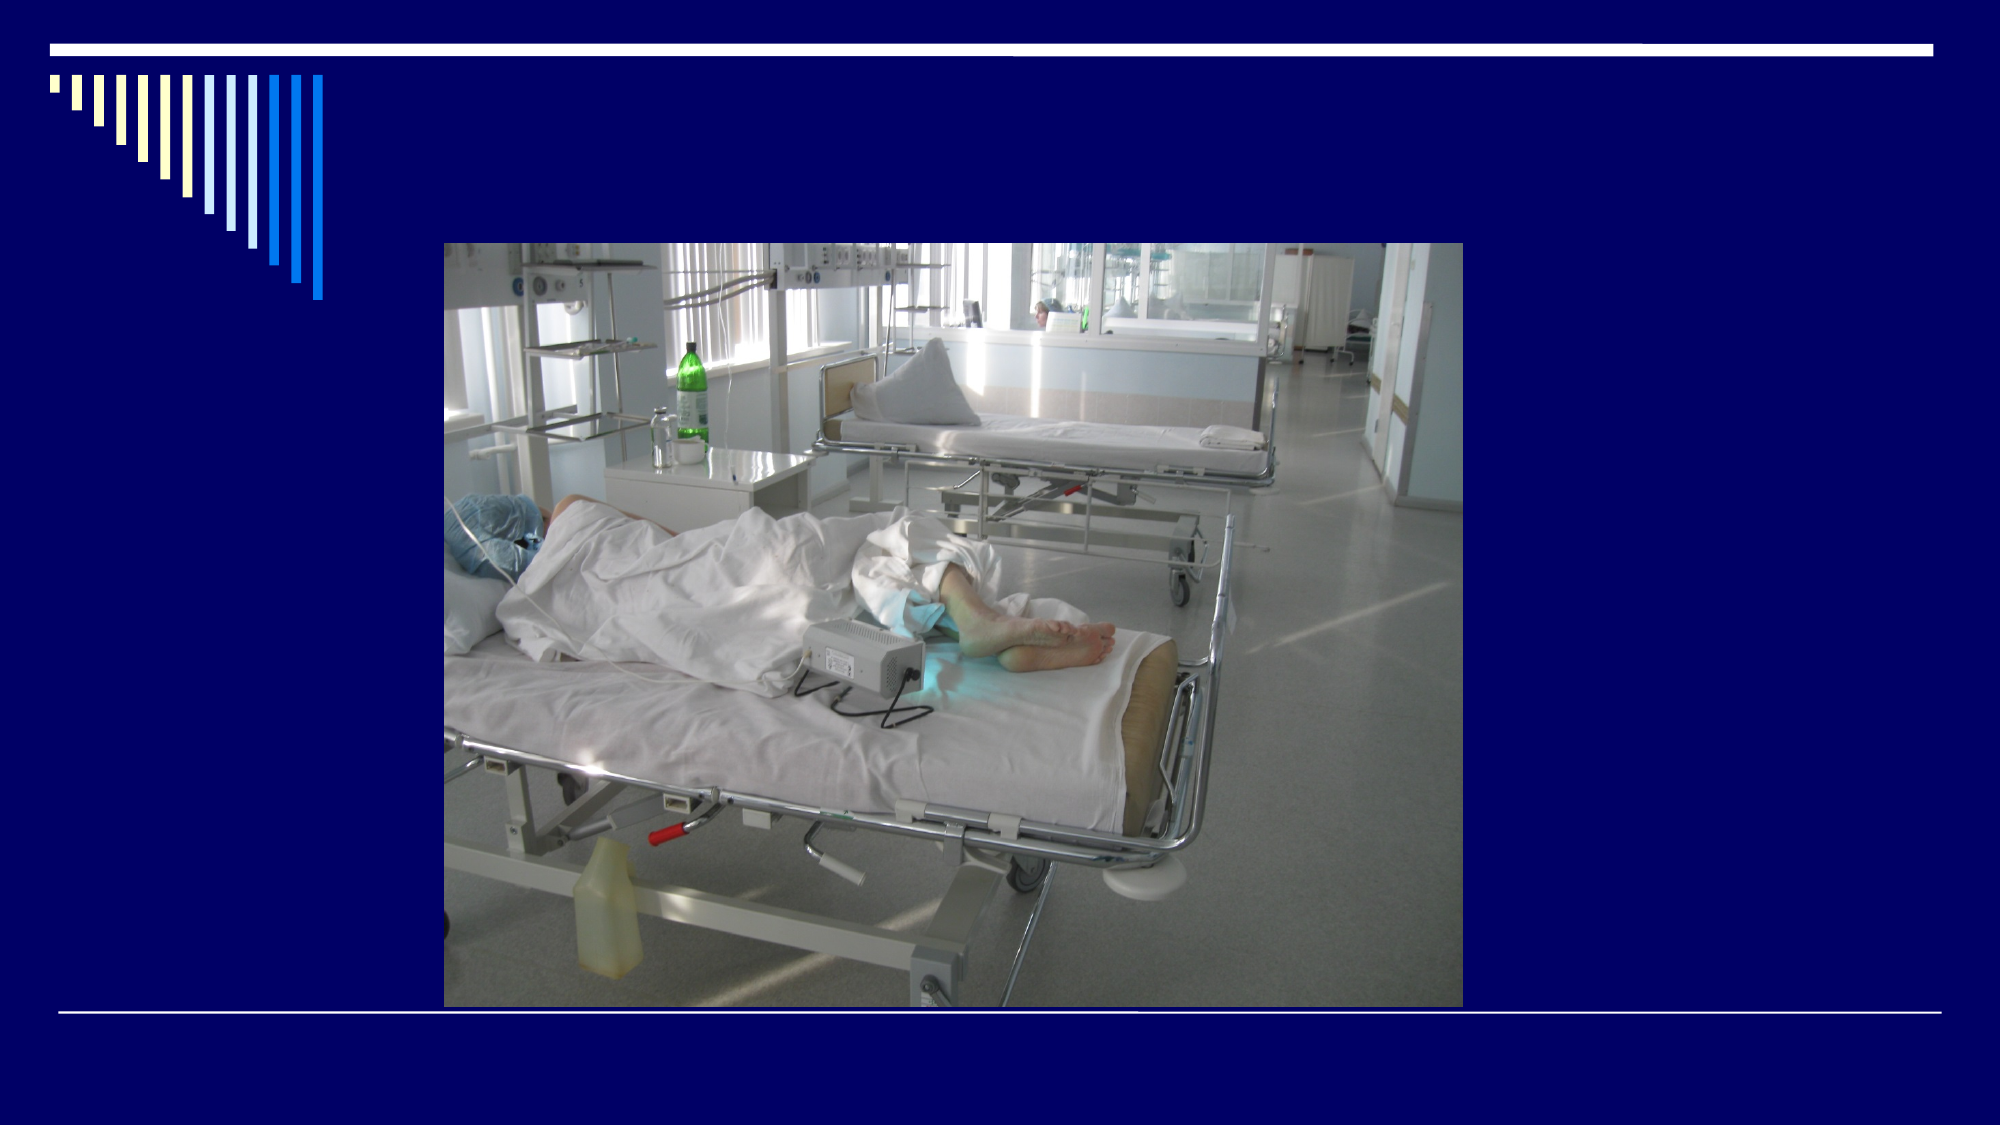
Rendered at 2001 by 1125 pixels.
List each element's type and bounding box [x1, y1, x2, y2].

picture [444, 243, 1463, 1007]
